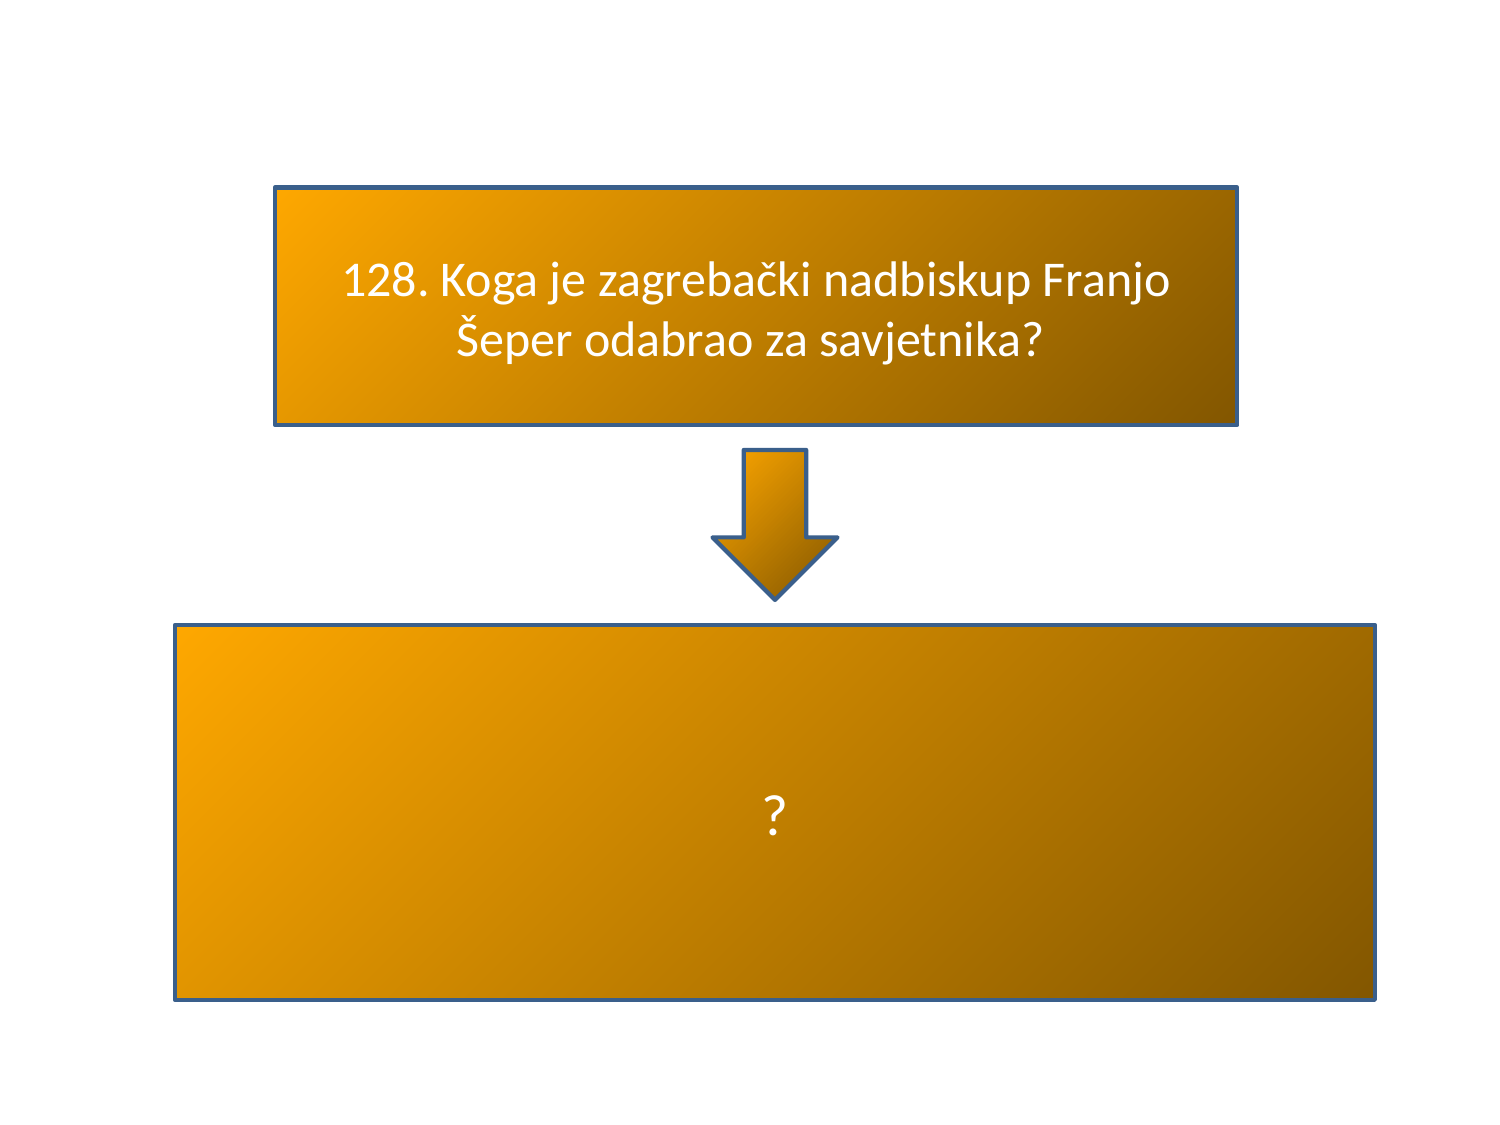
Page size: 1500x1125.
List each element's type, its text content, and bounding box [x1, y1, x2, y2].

text_box ? [173, 623, 1377, 1002]
text_box 128. Koga je zagrebački nadbiskup Franjo Šeper odabrao za savjetnika? [273, 185, 1239, 427]
text_box [710, 447, 840, 603]
